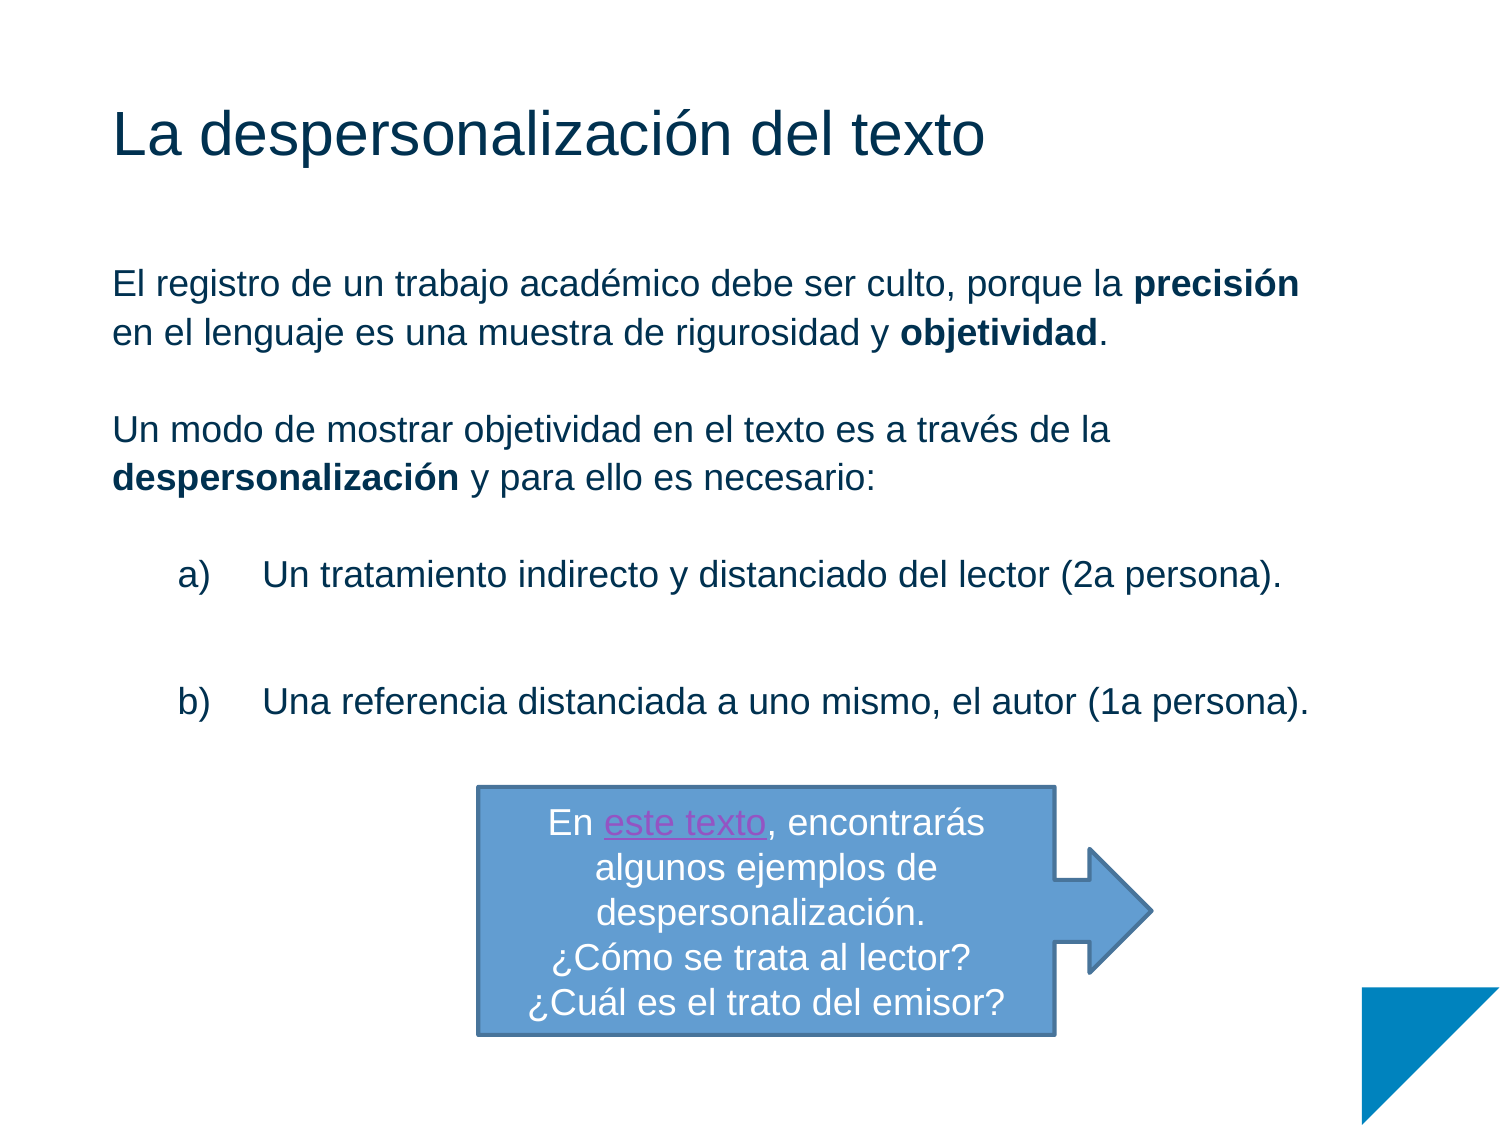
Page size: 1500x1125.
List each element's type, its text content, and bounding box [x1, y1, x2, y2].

list El registro de un trabajo académico debe ser culto, porque la precisión en el lenguaje es una muestra de rigurosidad y objetividad. Un modo de mostrar objetividad en el texto es a través de la despersonalización y para ello es necesario: Un tratamiento indirecto y distanciado del lector (2a persona). Una referencia distanciada a uno mismo, el autor (1a persona). [112, 255, 1338, 752]
text_box En este texto, encontrarás algunos ejemplos de despersonalización. ¿Cómo se trata al lector? ¿Cuál es el trato del emisor? [476, 784, 1154, 1037]
title La despersonalización del texto [112, 92, 1398, 177]
